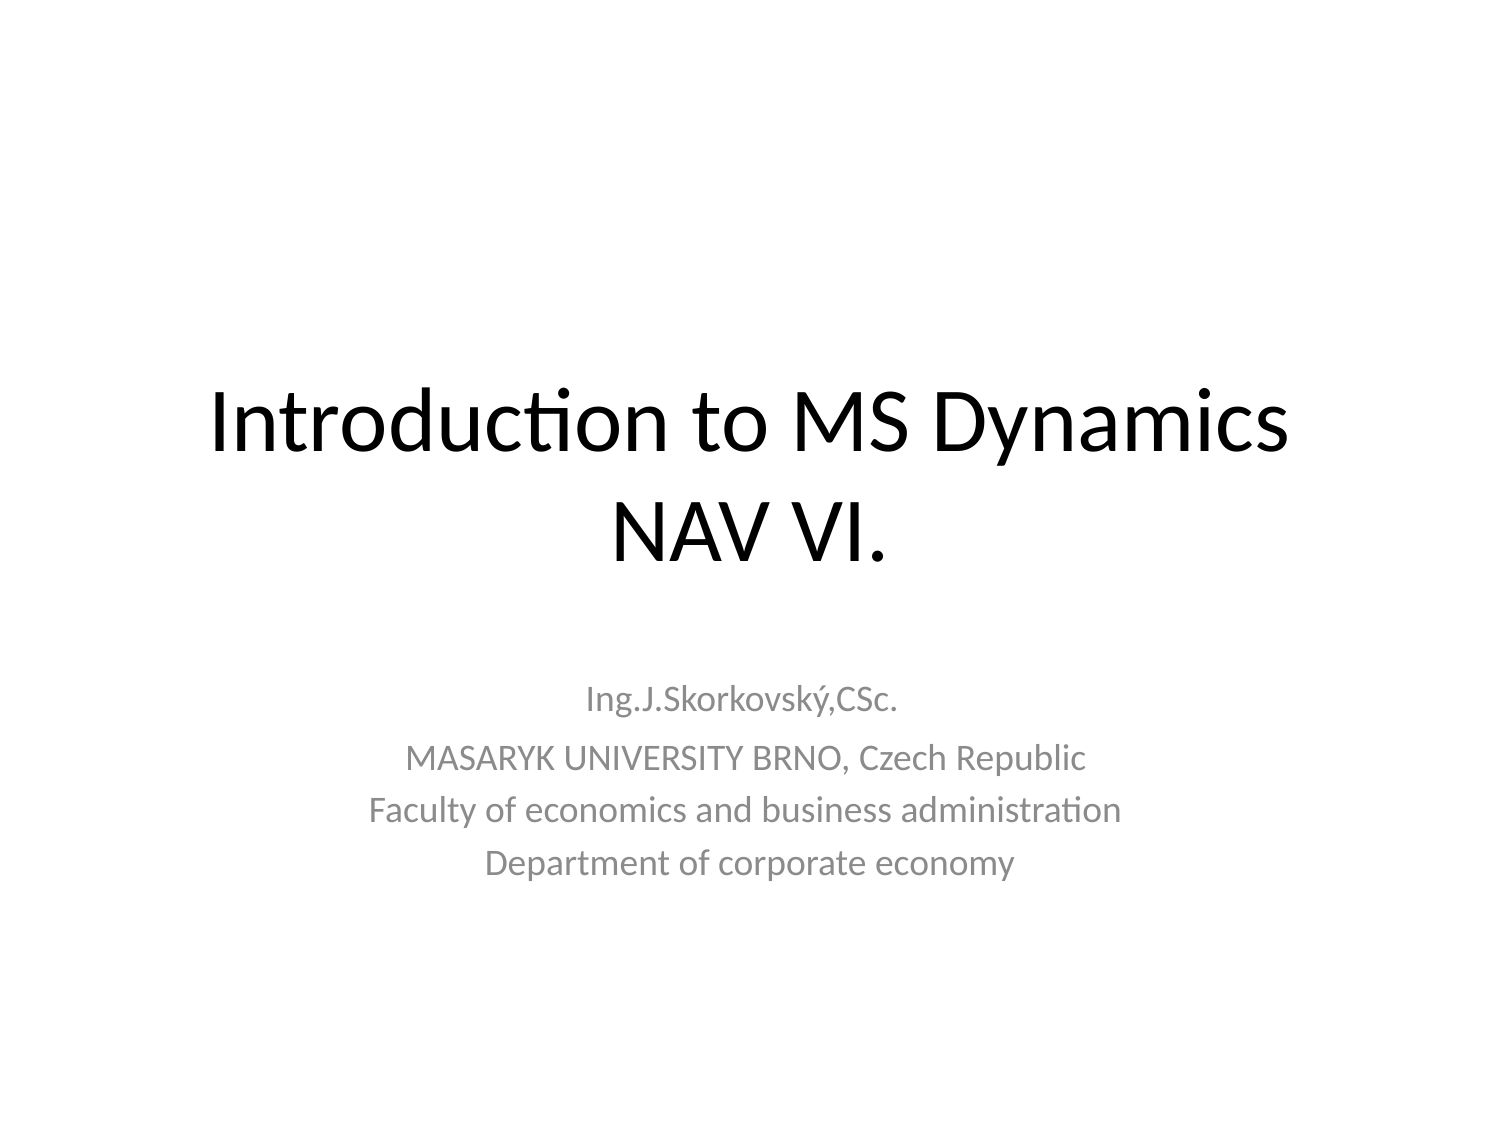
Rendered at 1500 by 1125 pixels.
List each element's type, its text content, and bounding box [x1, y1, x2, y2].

title Introduction to MS Dynamics NAV VI. [112, 349, 1388, 591]
subtitle Ing.J.Skorkovský,CSc. MASARYK UNIVERSITY BRNO, Czech Republic Faculty of economics and business administration Department of corporate economy [225, 637, 1275, 925]
